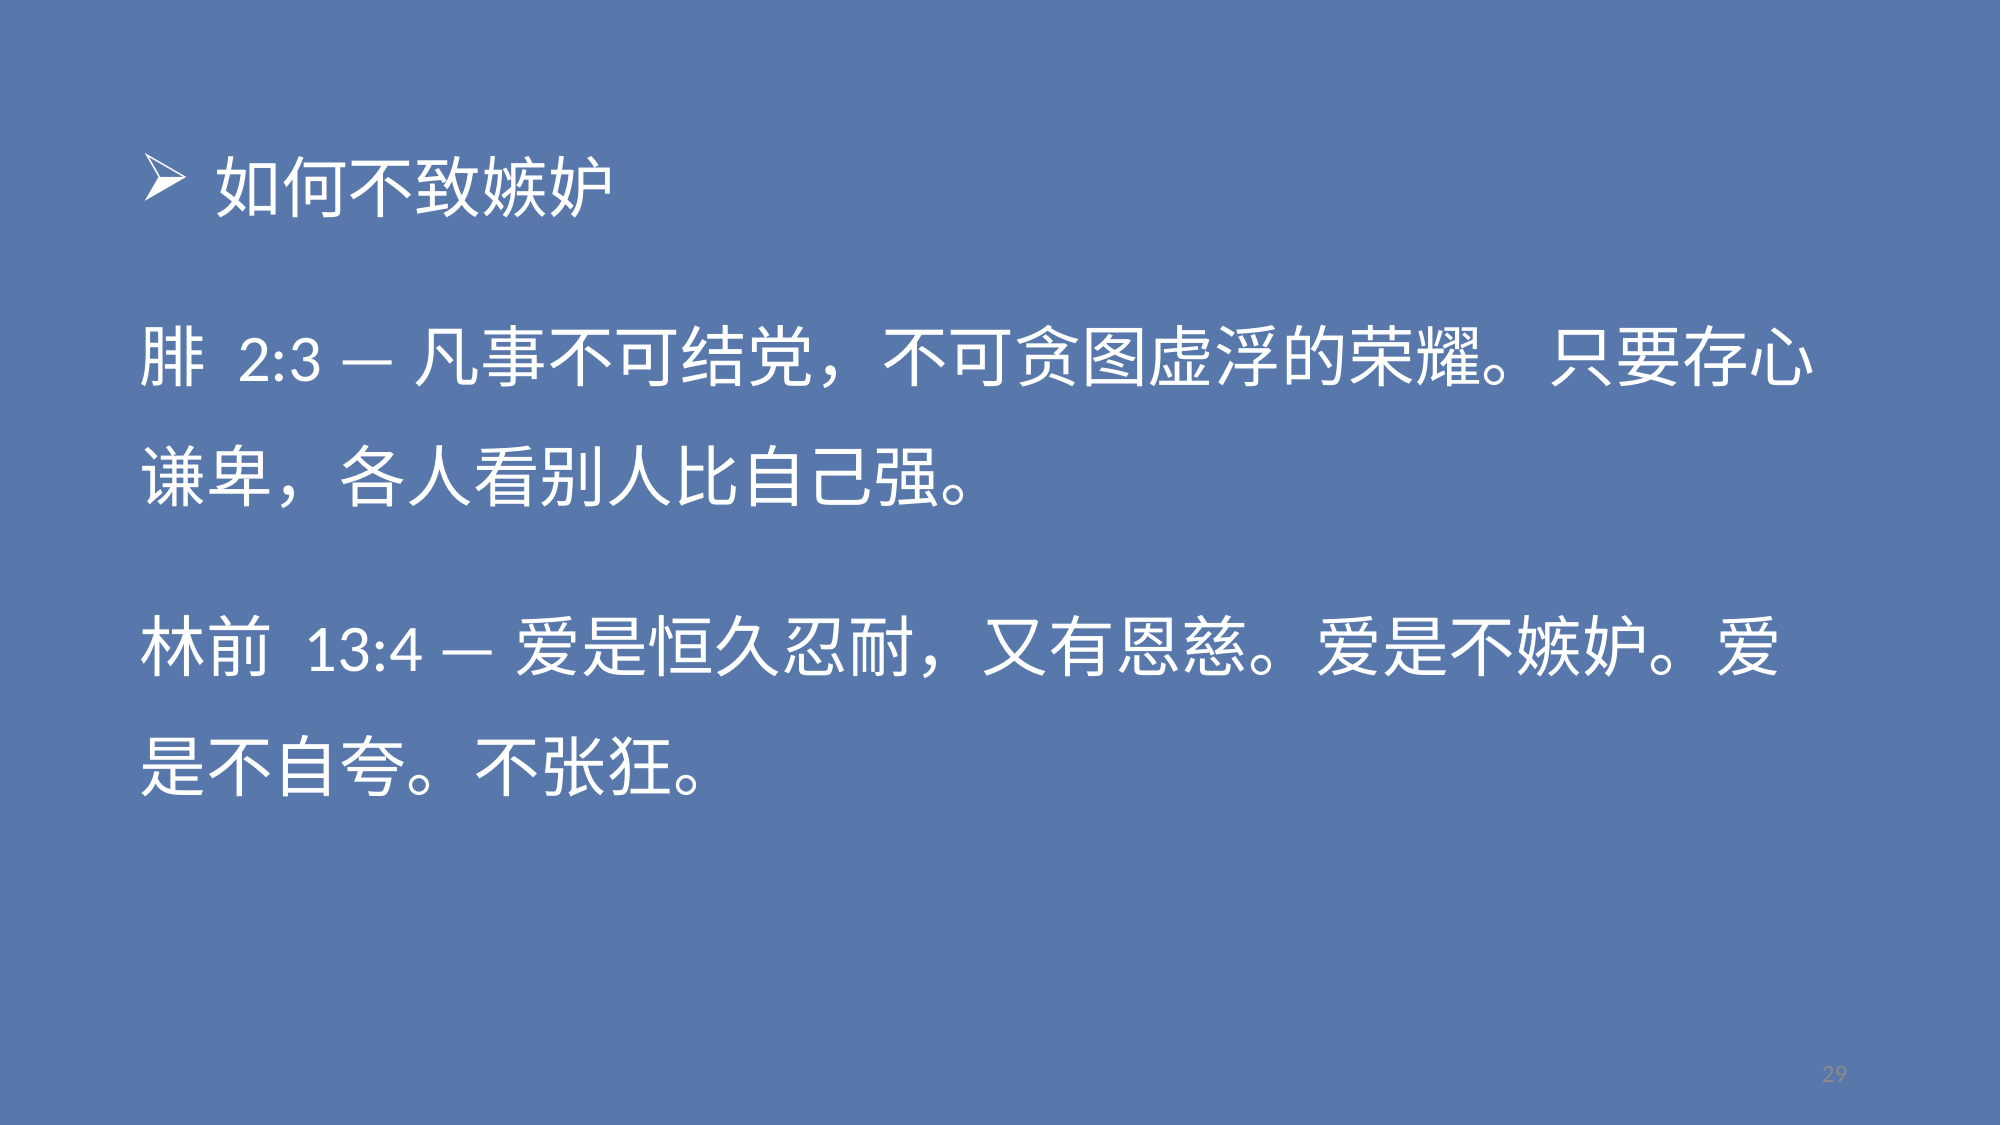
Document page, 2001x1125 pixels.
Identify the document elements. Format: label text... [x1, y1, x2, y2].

text_box 如何不致嫉妒 腓 2:3 —凡事不可结党，不可贪图虚浮的荣耀。只要存心谦卑，各人看别人比自己强。 林前 13:4 —爱是恒久忍耐，又有恩慈。爱是不嫉妒。爱是不自夸。不张狂。 [124, 137, 1863, 813]
slide_number 29 [1412, 1042, 1863, 1103]
